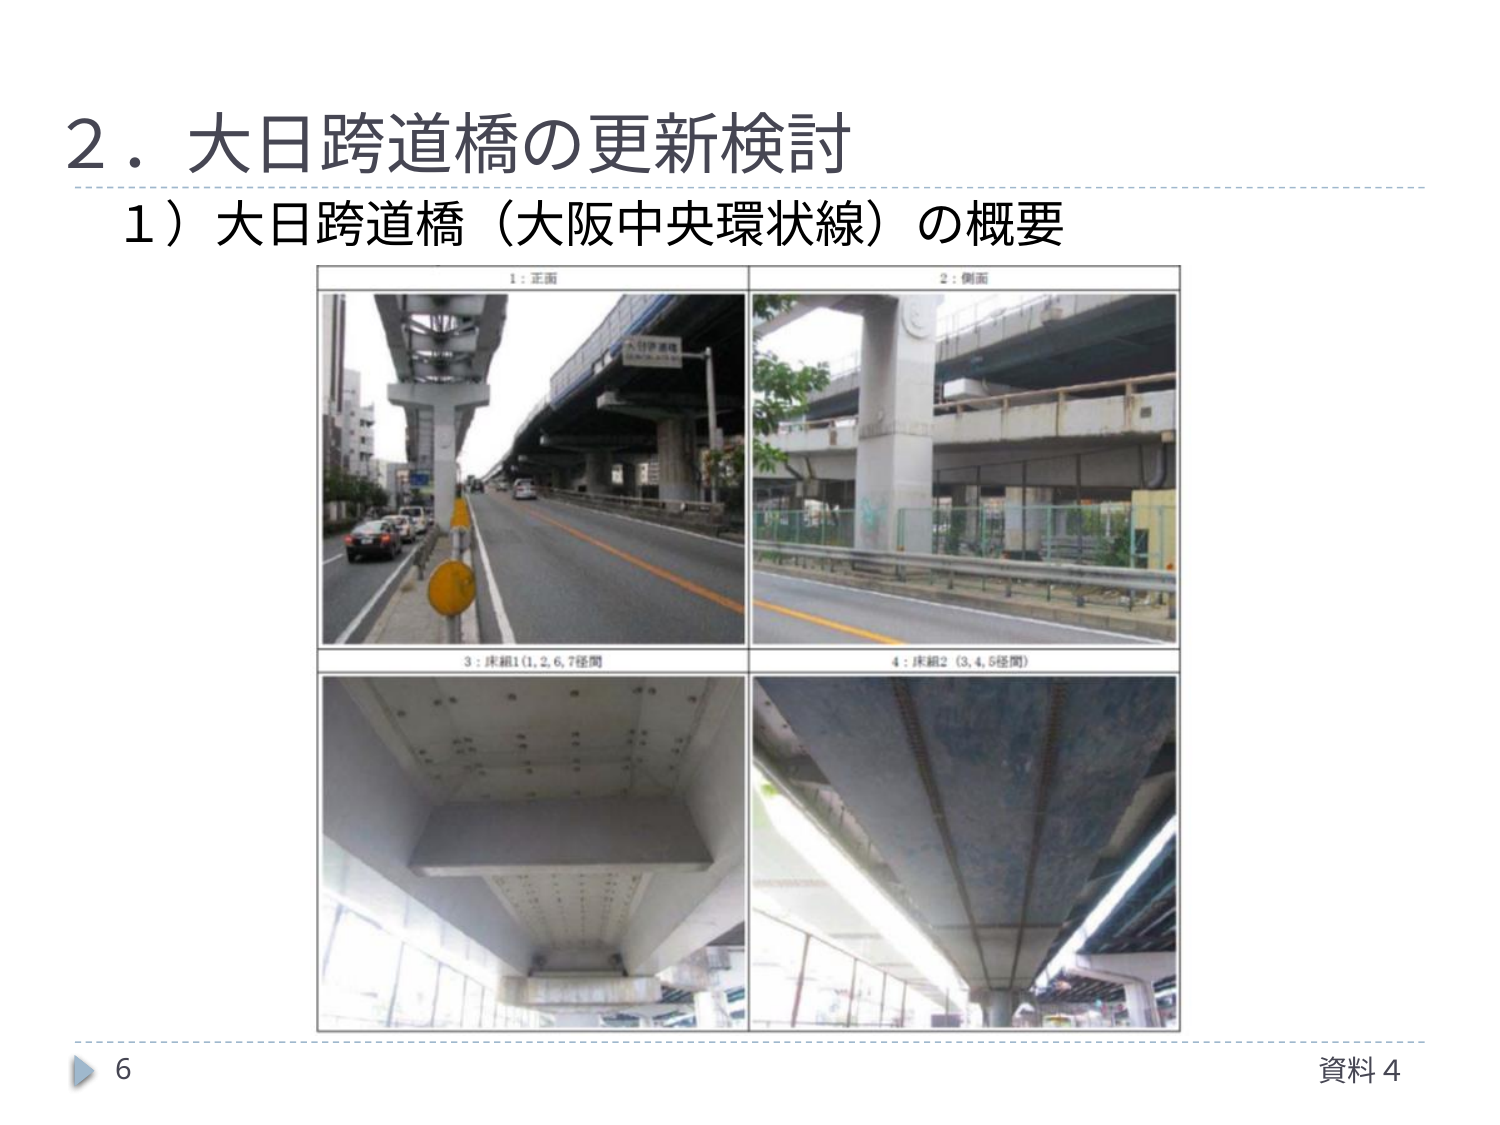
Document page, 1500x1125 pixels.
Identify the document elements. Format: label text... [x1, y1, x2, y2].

footer 資料４ [846, 1044, 1421, 1105]
picture [310, 264, 1195, 1036]
text_box １）大日跨道橋（大阪中央環状線）の概要 [100, 184, 1235, 260]
title ２．大日跨道橋の更新検討 [37, 39, 1468, 189]
slide_number 6 [100, 1042, 426, 1103]
